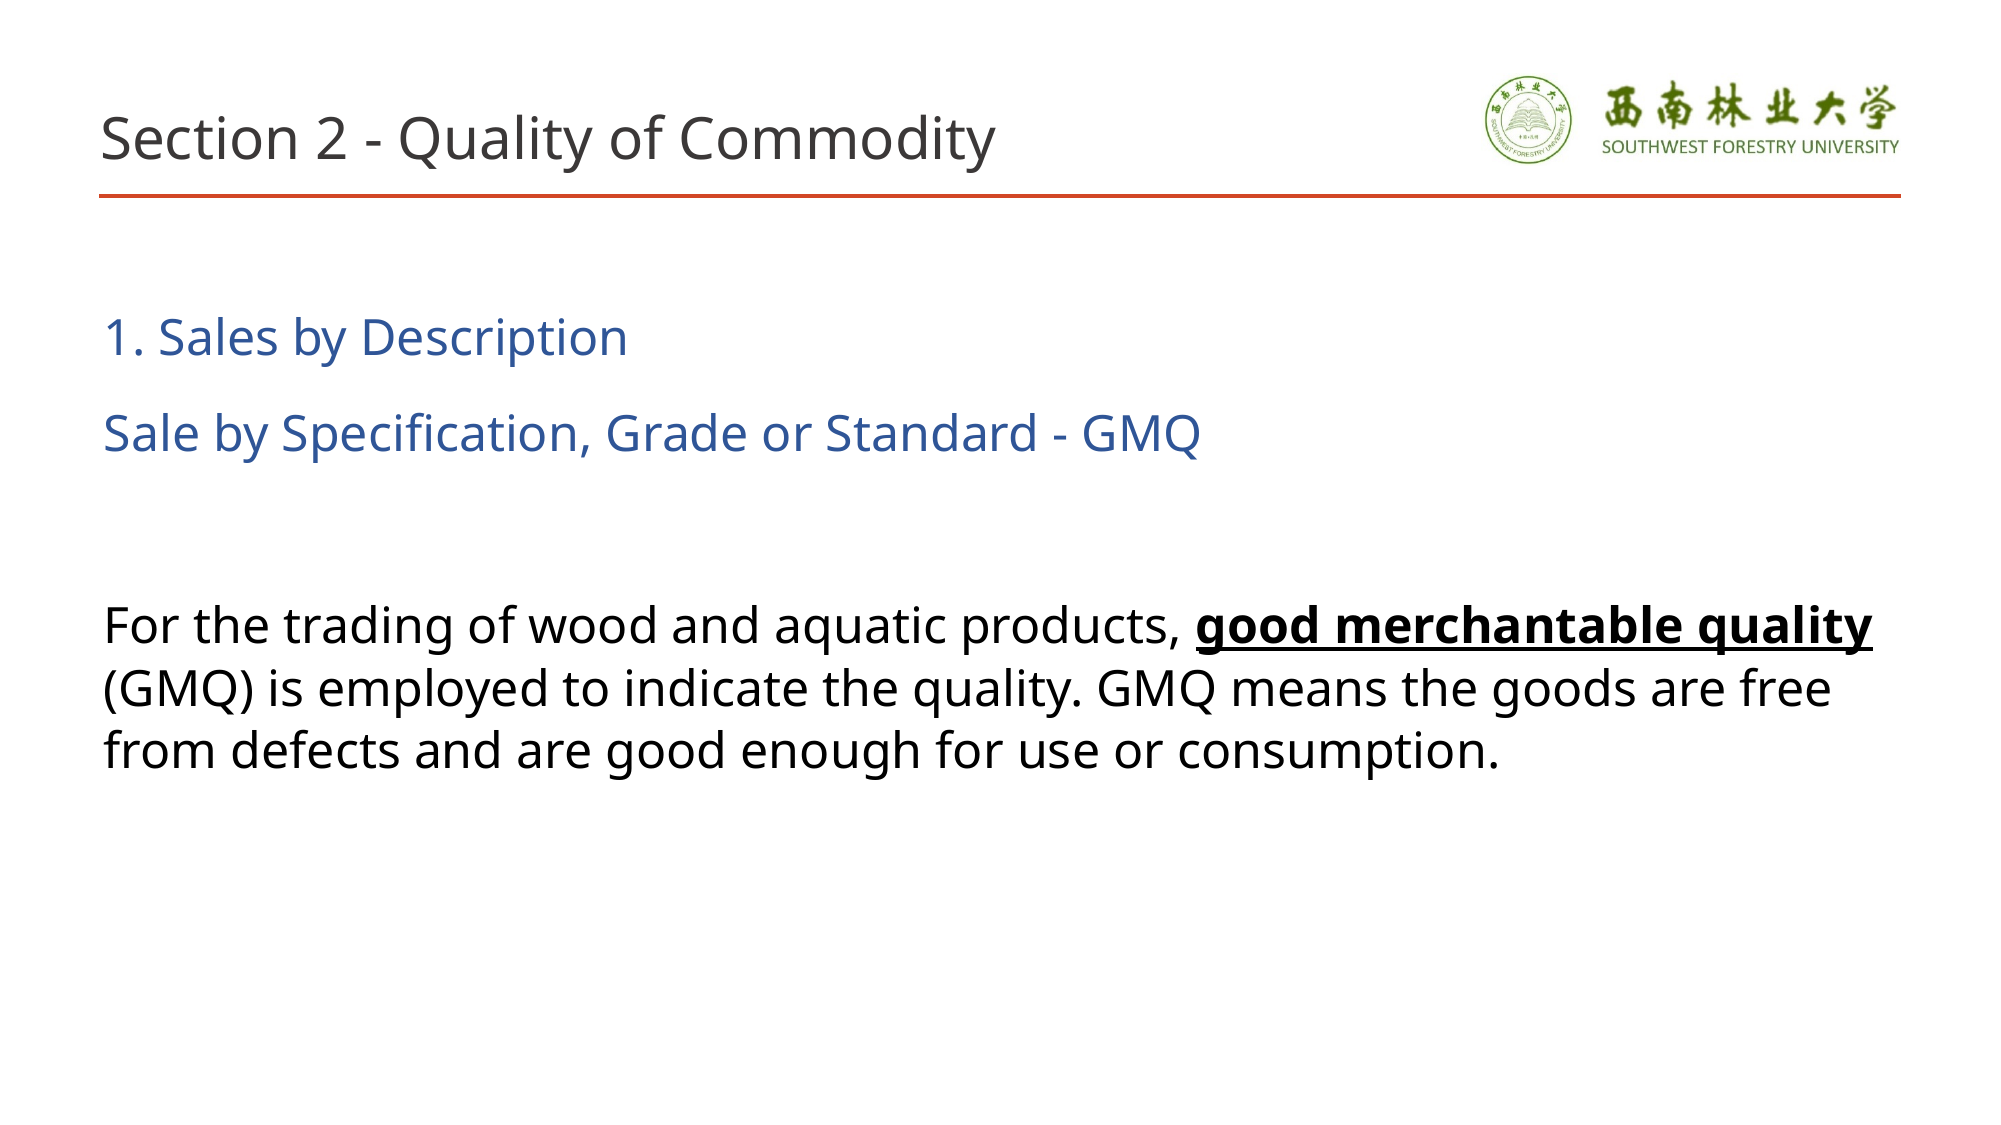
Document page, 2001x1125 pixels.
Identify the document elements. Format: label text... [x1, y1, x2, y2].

title Section 2 - Quality of Commodity [85, 73, 1473, 179]
text_box 1. Sales by Description Sale by Specification, Grade or Standard - GMQ For the trading of wood and aquatic products, good merchantable quality (GMQ) is employed to indicate the quality. GMQ means the goods are free from defects and are good enough for use or consumption. [88, 250, 1901, 1039]
picture [1481, 73, 1901, 166]
